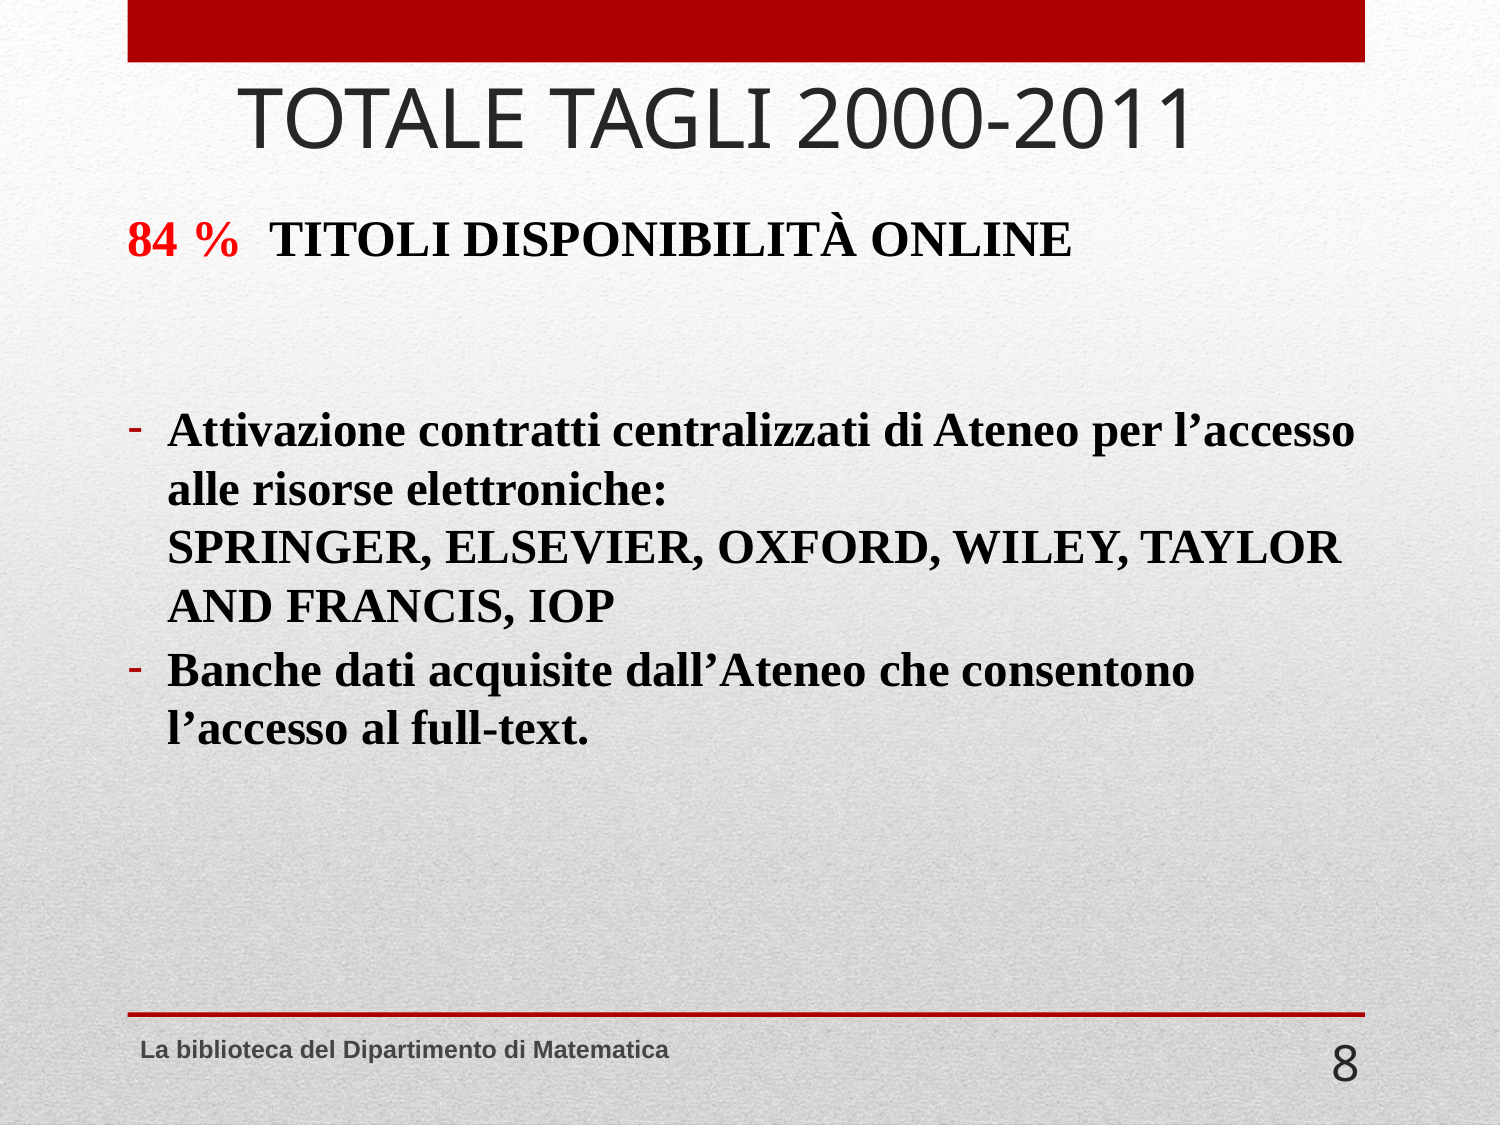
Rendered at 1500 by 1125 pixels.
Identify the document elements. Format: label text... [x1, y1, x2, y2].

title TOTALE TAGLI 2000-2011 [112, 90, 1329, 172]
list 84 % TITOLI DISPONIBILITÀ ONLINE Attivazione contratti centralizzati di Ateneo per l’accesso alle risorse elettroniche: SPRINGER, ELSEVIER, OXFORD, WILEY, TAYLOR AND FRANCIS, IOP Banche dati acquisite dall’Ateneo che consentono l’accesso al full-text. [112, 172, 1400, 917]
footer La biblioteca del Dipartimento di Matematica [125, 1018, 925, 1079]
slide_number 8 [1250, 1036, 1375, 1096]
